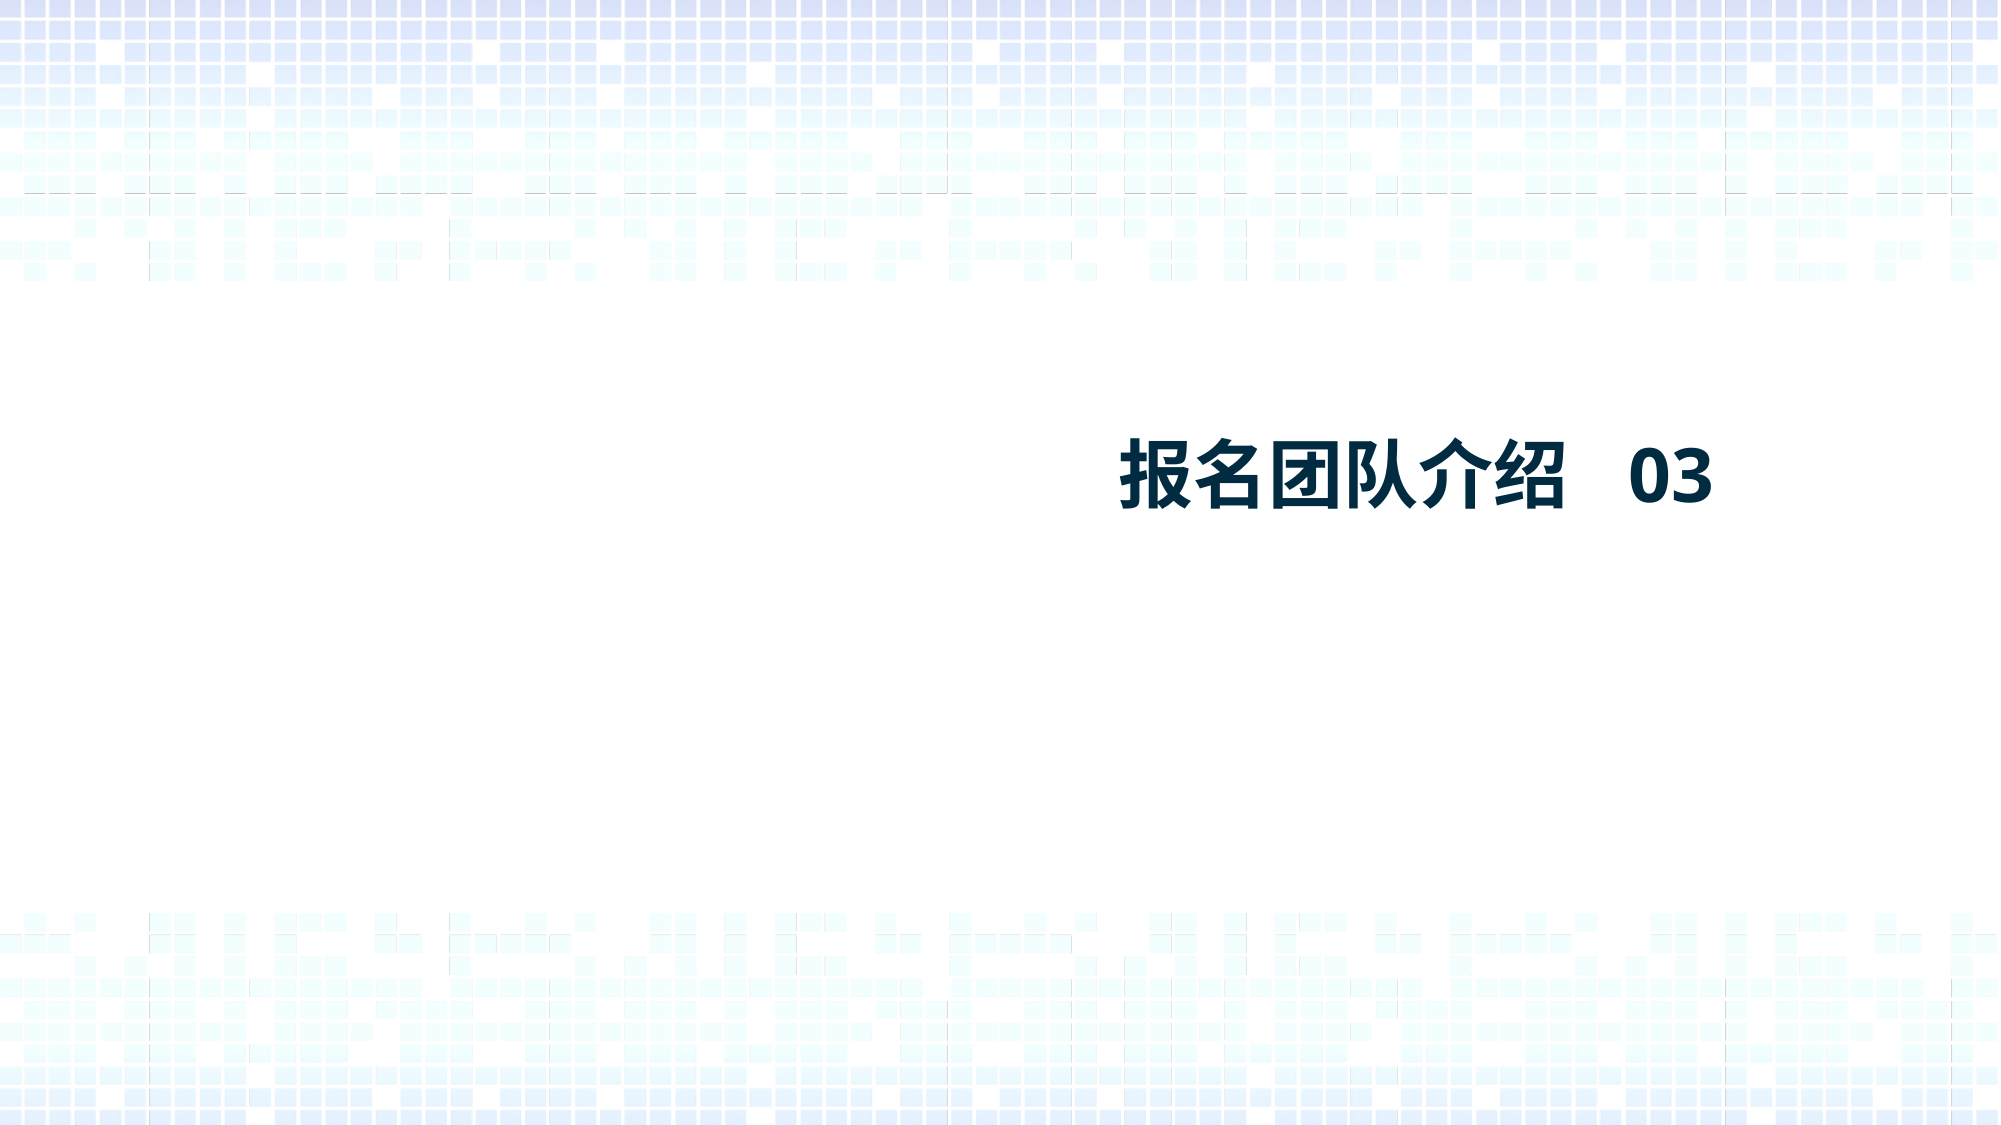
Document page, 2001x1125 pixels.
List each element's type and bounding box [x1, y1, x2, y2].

text_box [0, 0, 2000, 1125]
